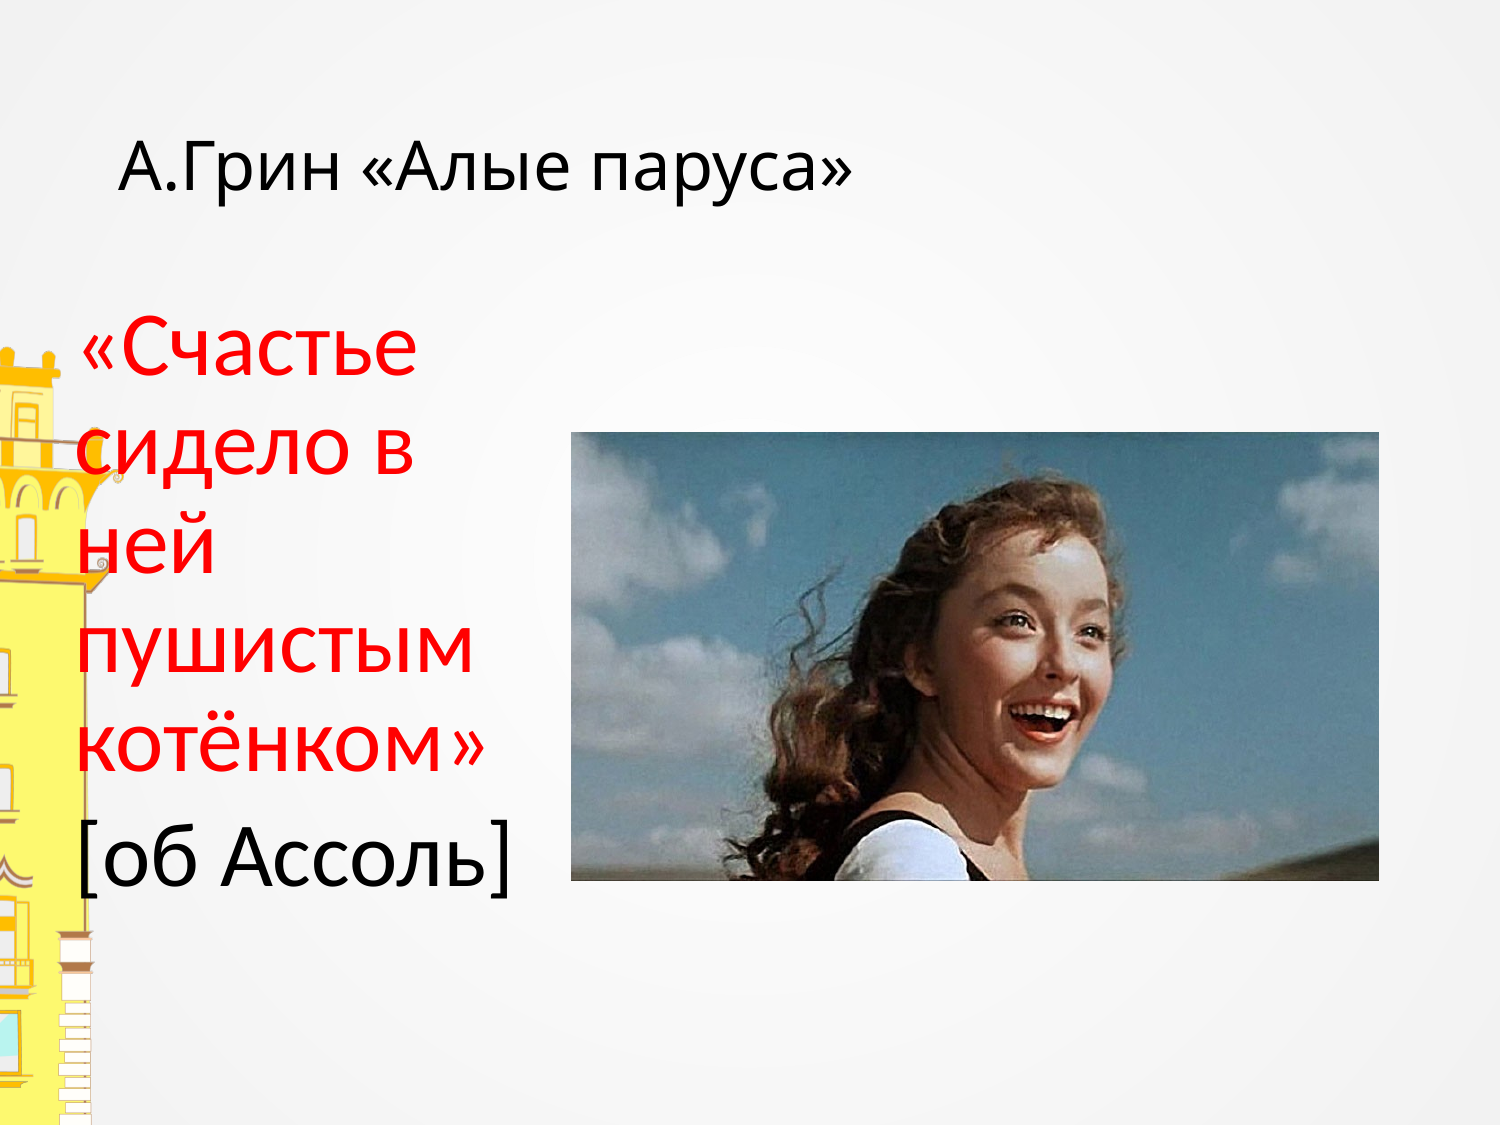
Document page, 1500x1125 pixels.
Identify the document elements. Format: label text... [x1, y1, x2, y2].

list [571, 432, 1379, 881]
list «Счастье сидело в ней пушистым котёнком» [об Ассоль] [59, 289, 535, 1003]
picture [0, 0, 1500, 1125]
title А.Грин «Алые паруса» [103, 59, 1397, 278]
